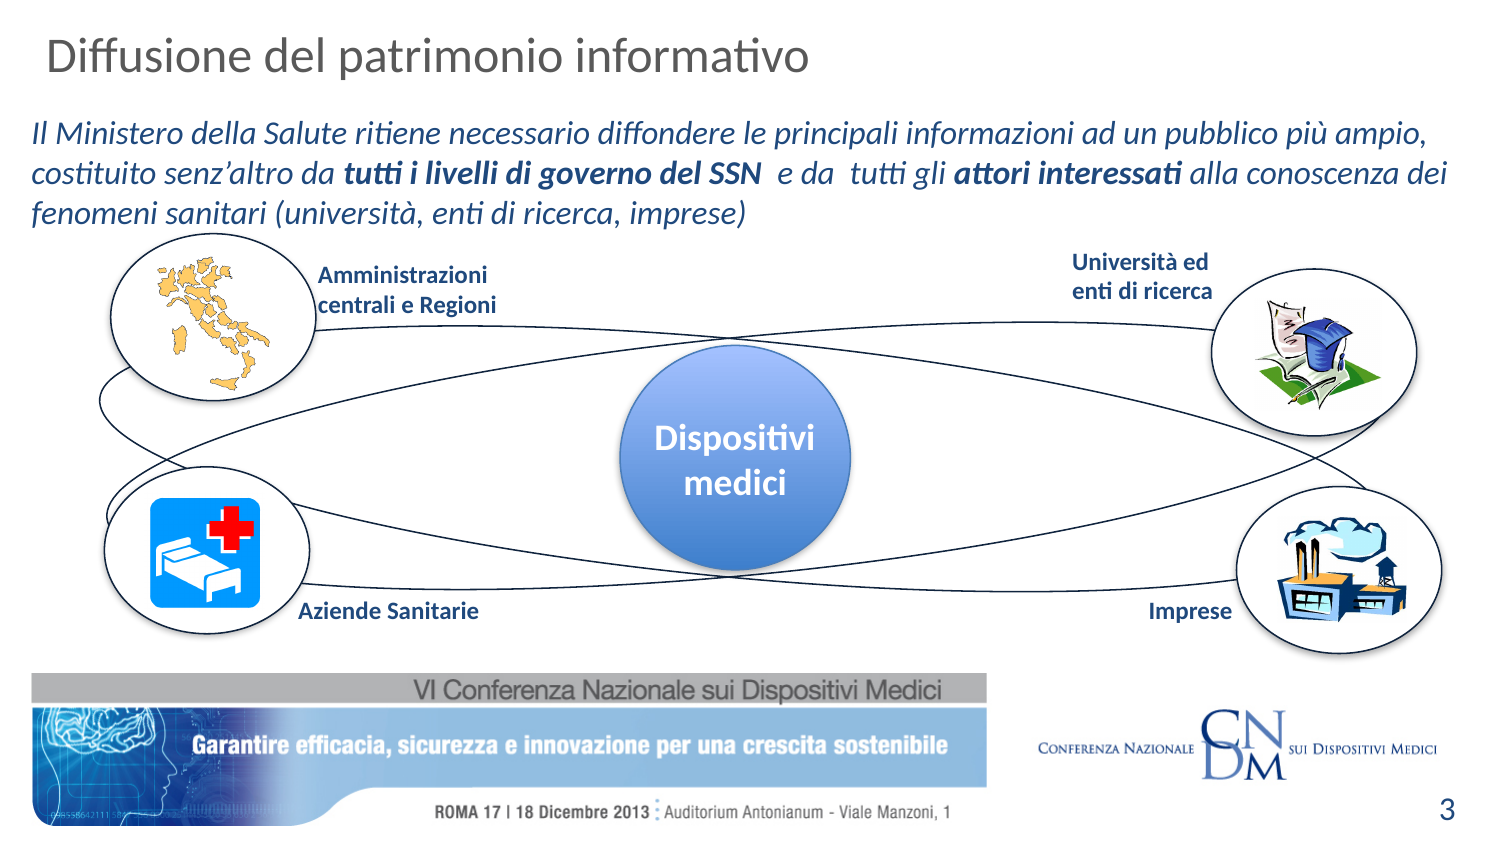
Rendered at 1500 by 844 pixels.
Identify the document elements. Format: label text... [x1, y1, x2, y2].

text_box Imprese [1133, 587, 1380, 632]
text_box [296, 505, 722, 589]
text_box [738, 415, 1363, 592]
text_box [1235, 485, 1443, 655]
picture [1253, 298, 1382, 411]
picture [31, 673, 1485, 826]
text_box [1196, 415, 1349, 458]
text_box Dispositivi medici [619, 344, 852, 571]
text_box Il Ministero della Salute ritiene necessario diffondere le principali informazioni ad un pubblico più ampio, costituito senz’altro da tutti i livelli di governo del SSN e da tutti gli attori interessati alla conoscenza dei fenomeni sanitari (università, enti di ricerca, imprese) [16, 103, 1488, 415]
text_box [1244, 415, 1378, 437]
picture [144, 492, 266, 612]
text_box [103, 466, 311, 635]
text_box Amministrazioni centrali e Regioni [303, 251, 550, 326]
text_box [104, 415, 705, 575]
text_box Università ed enti di ricerca [1057, 237, 1304, 313]
slide_number 3 [1120, 780, 1471, 826]
text_box [106, 460, 181, 519]
list Diffusione del patrimonio informativo [31, 15, 1387, 90]
picture [1276, 516, 1407, 624]
picture [157, 256, 270, 391]
text_box Aziende Sanitarie [283, 587, 530, 632]
